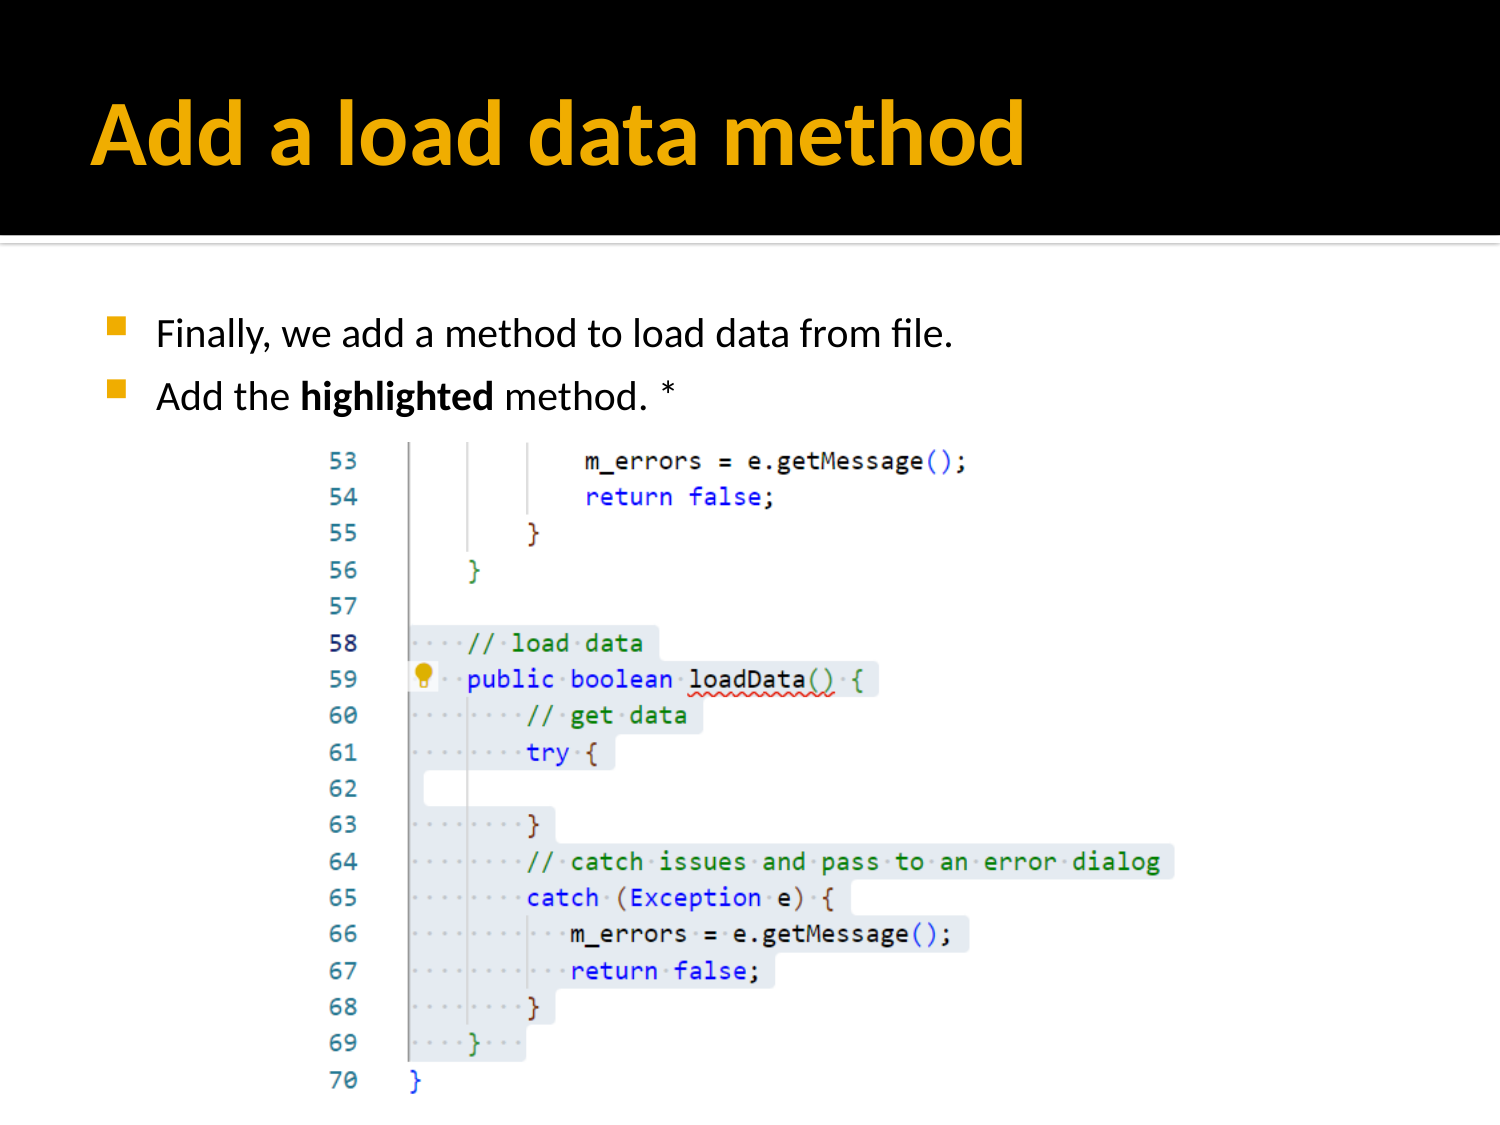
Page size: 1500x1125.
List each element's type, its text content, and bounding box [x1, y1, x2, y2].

picture [320, 442, 1180, 1098]
title Add a load data method [75, 25, 1425, 231]
list Finally, we add a method to load data from file. Add the highlighted method. * [75, 291, 1425, 1050]
